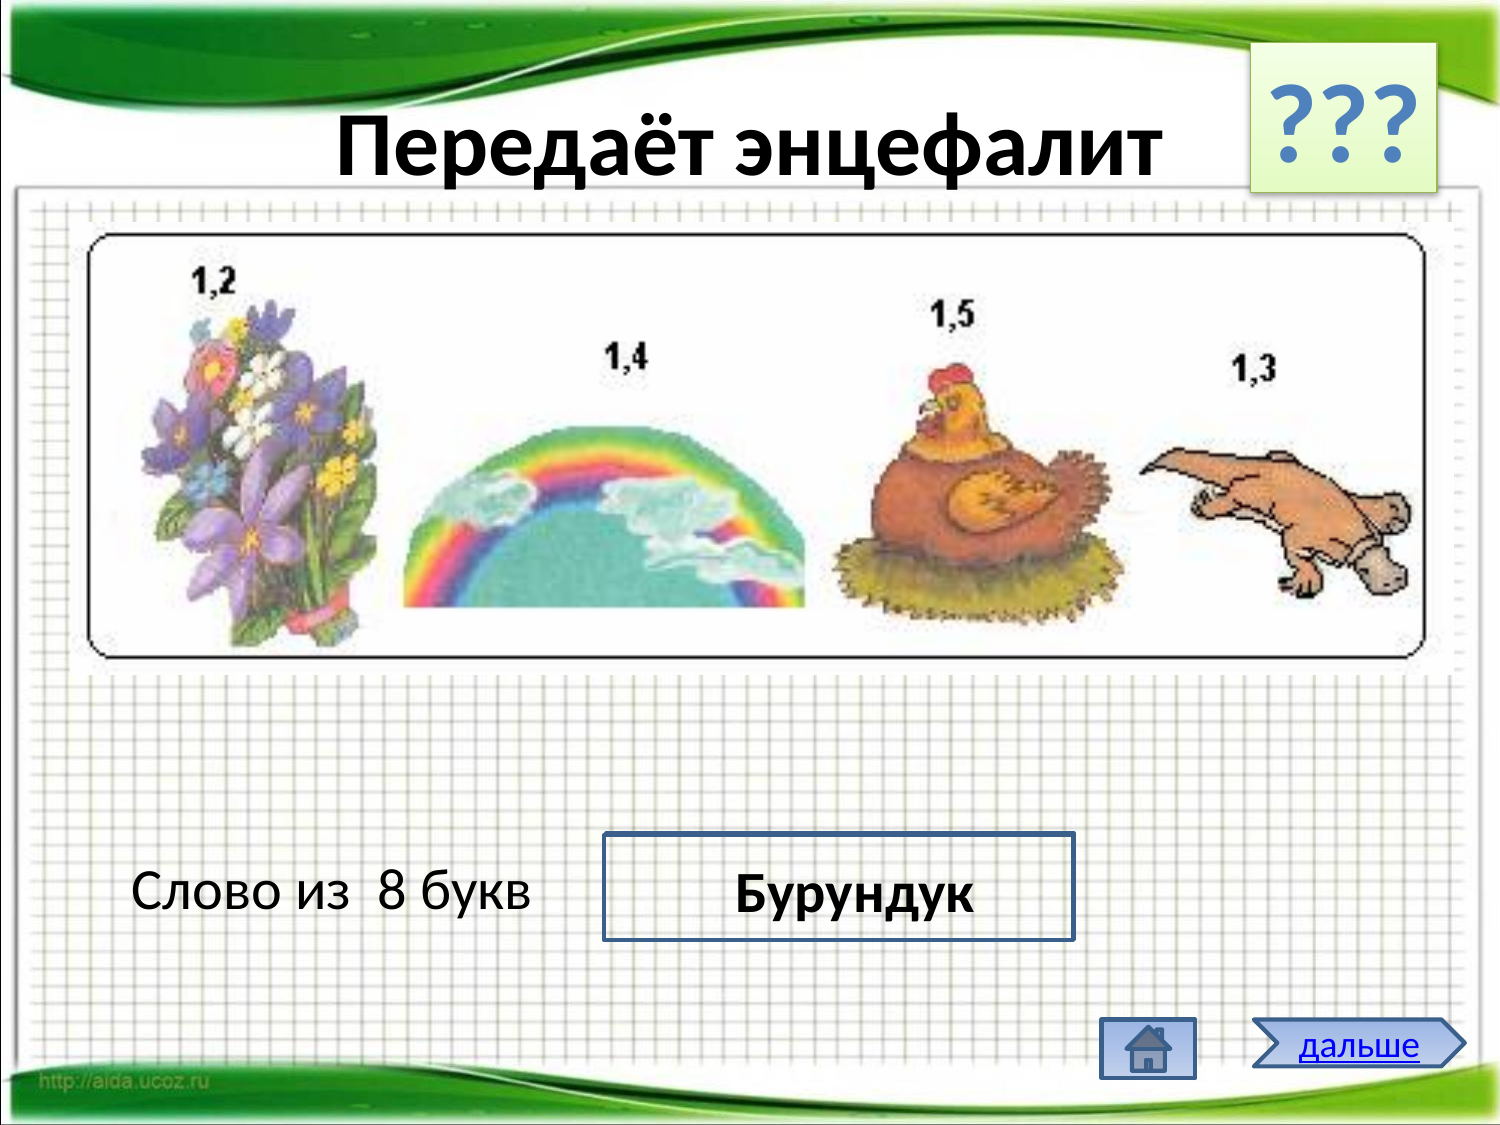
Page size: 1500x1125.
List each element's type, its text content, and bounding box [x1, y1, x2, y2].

picture [0, 0, 1500, 1125]
text_box [602, 935, 1075, 942]
text_box дальше [1251, 1017, 1467, 1069]
text_box Бурундук [592, 830, 1135, 935]
title Передаёт энцефалит [75, 45, 1425, 221]
text_box ??? [1250, 42, 1438, 193]
text_box Слово из 8 букв [117, 843, 592, 929]
text_box [1099, 1017, 1197, 1080]
